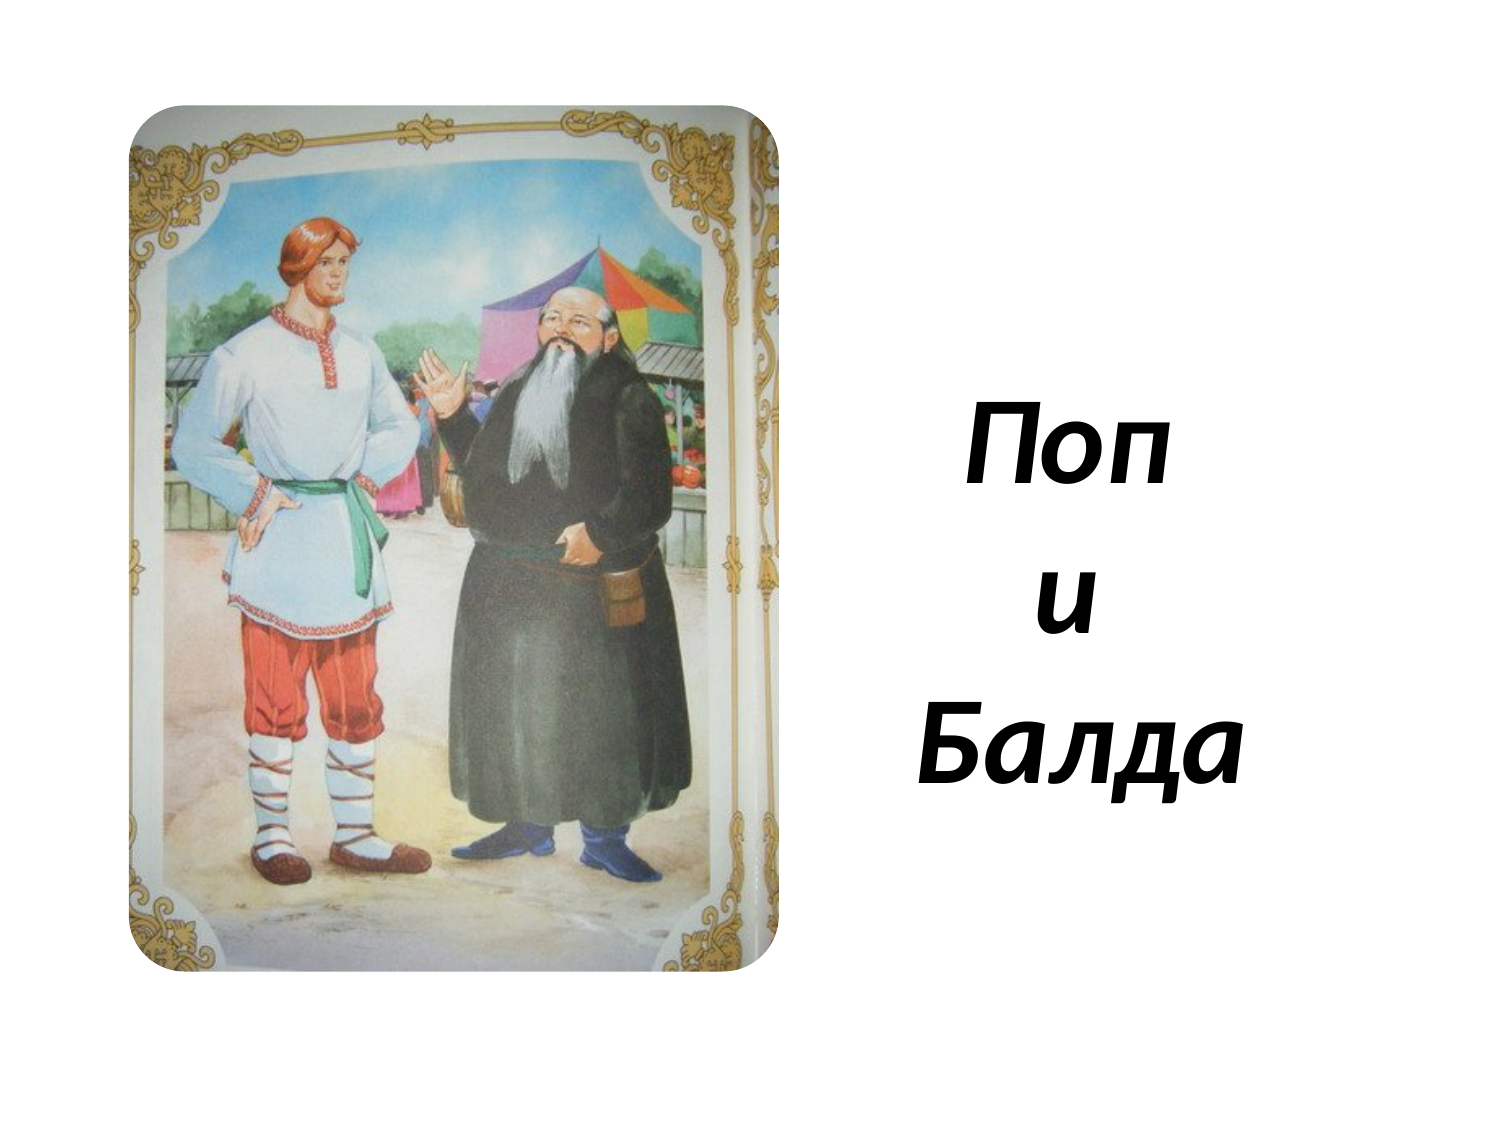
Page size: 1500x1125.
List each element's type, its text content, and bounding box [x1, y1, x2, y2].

picture [128, 105, 780, 972]
text_box Поп и Балда [785, 351, 1448, 817]
